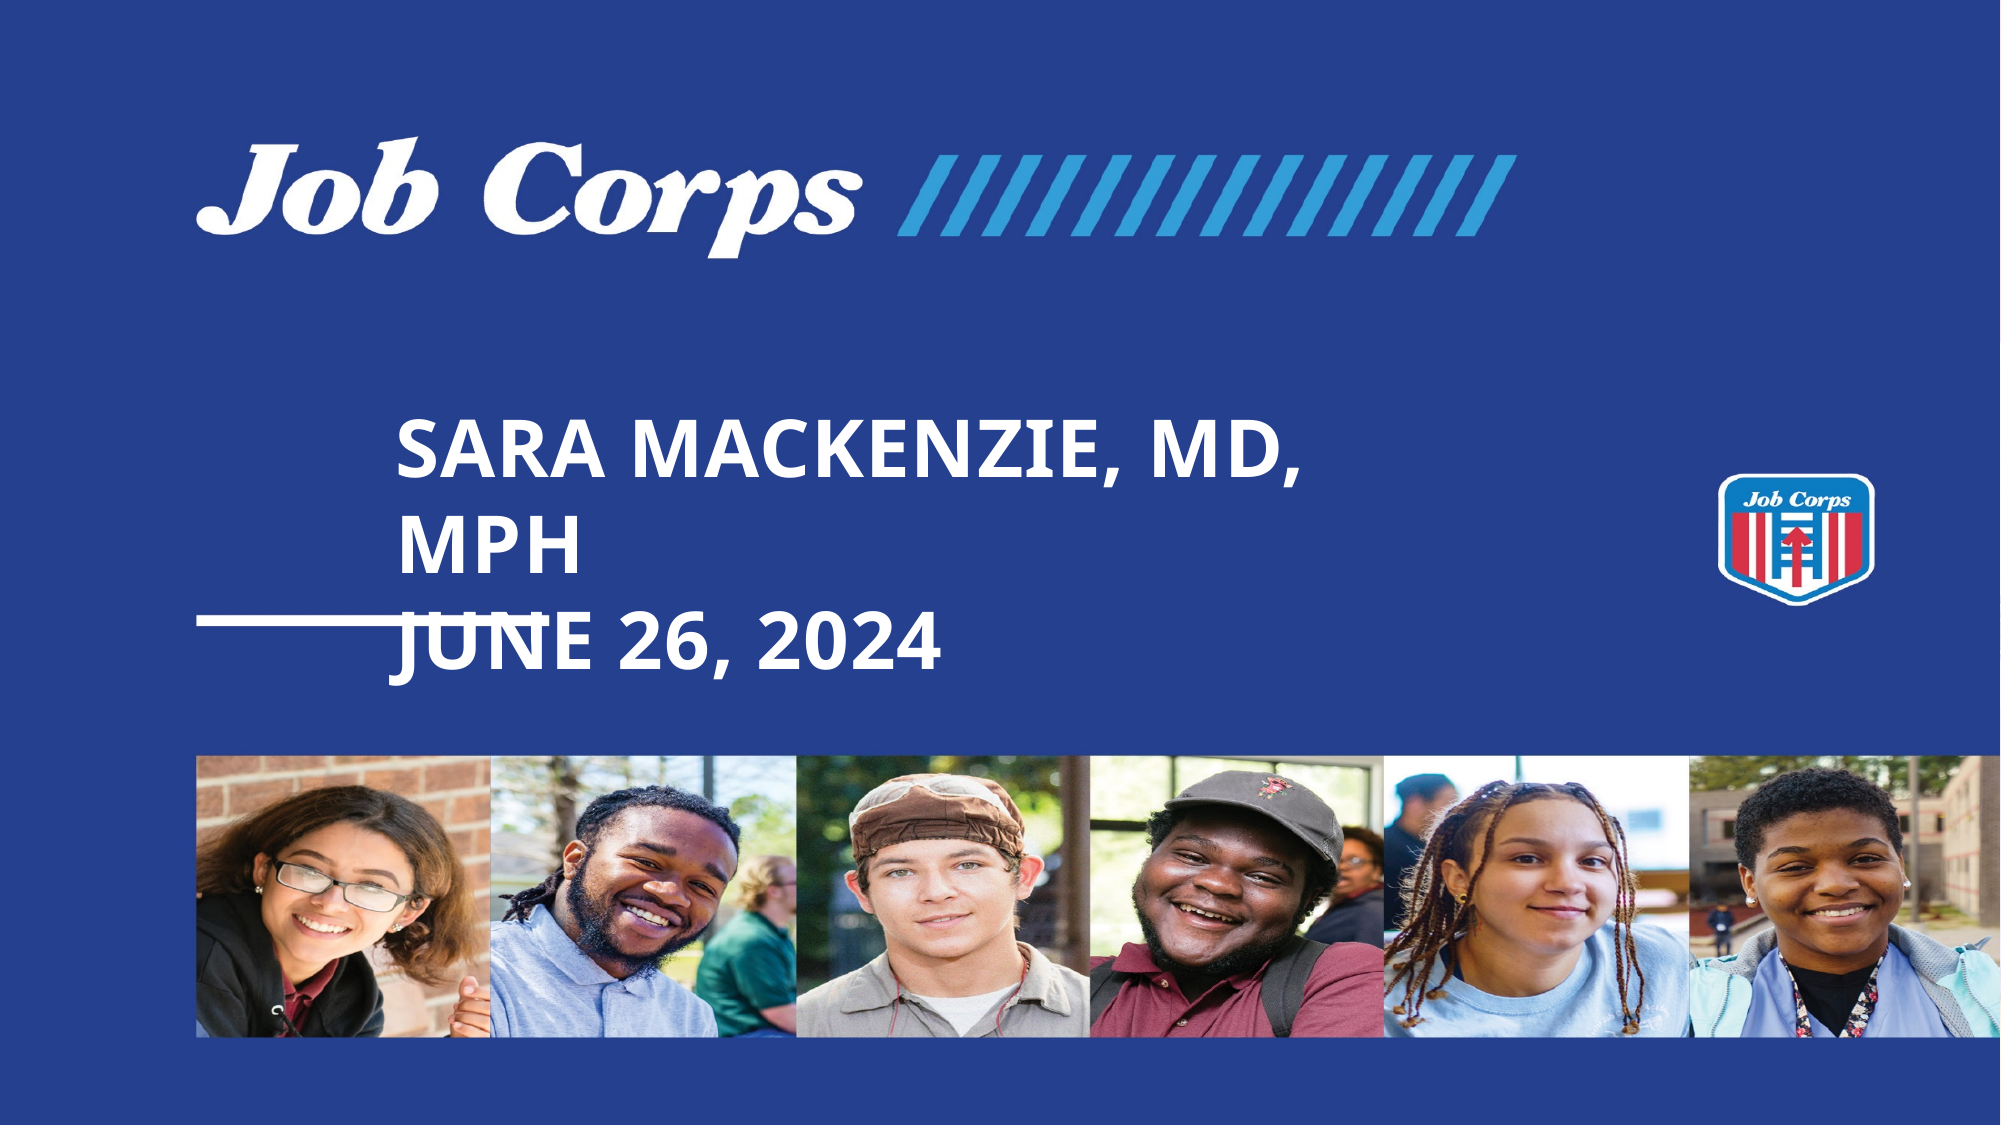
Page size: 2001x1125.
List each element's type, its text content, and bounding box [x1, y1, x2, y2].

subtitle Sara Mackenzie, MD, MPH June 26, 2024 [380, 390, 1435, 695]
picture [0, 0, 2001, 1125]
